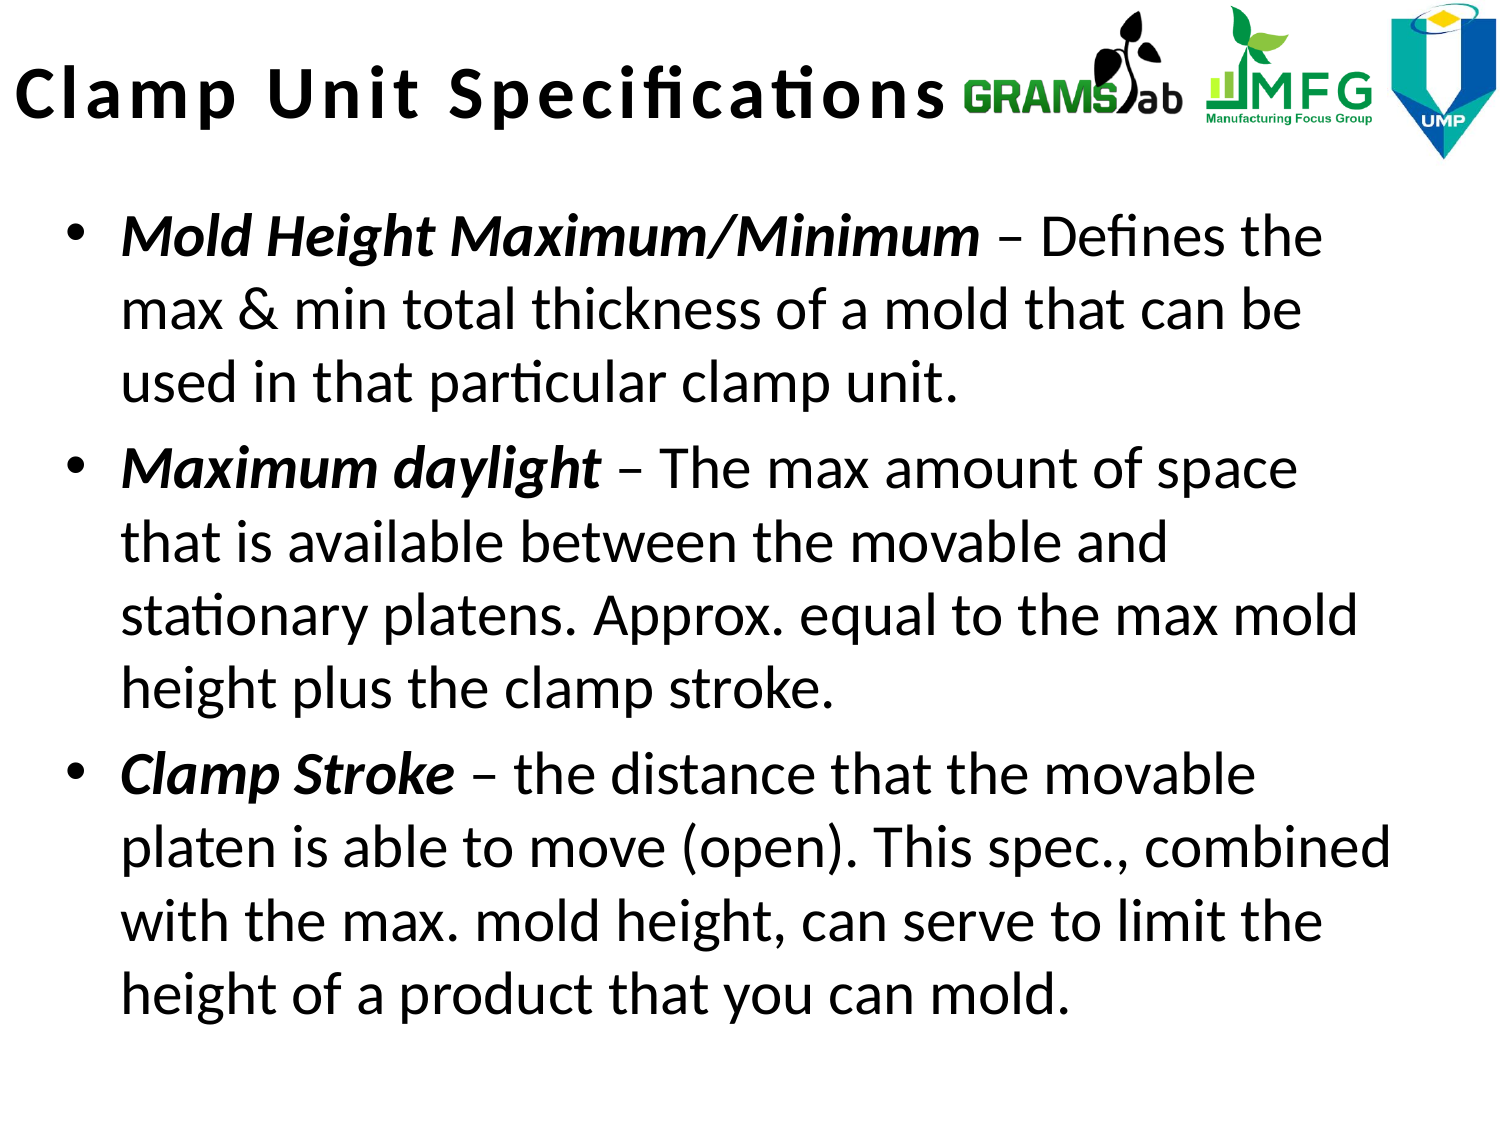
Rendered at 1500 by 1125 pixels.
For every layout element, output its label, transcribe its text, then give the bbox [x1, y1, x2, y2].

title Clamp Unit Specifications [0, 27, 957, 150]
picture [1199, 1, 1378, 130]
picture [962, 0, 1184, 167]
picture [1387, 0, 1500, 167]
list Mold Height Maximum/Minimum – Defines the max & min total thickness of a mold that can be used in that particular clamp unit. Maximum daylight – The max amount of space that is available between the movable and stationary platens. Approx. equal to the max mold height plus the clamp stroke. Clamp Stroke – the distance that the movable platen is able to move (open). This spec., combined with the max. mold height, can serve to limit the height of a product that you can mold. [50, 187, 1425, 1038]
